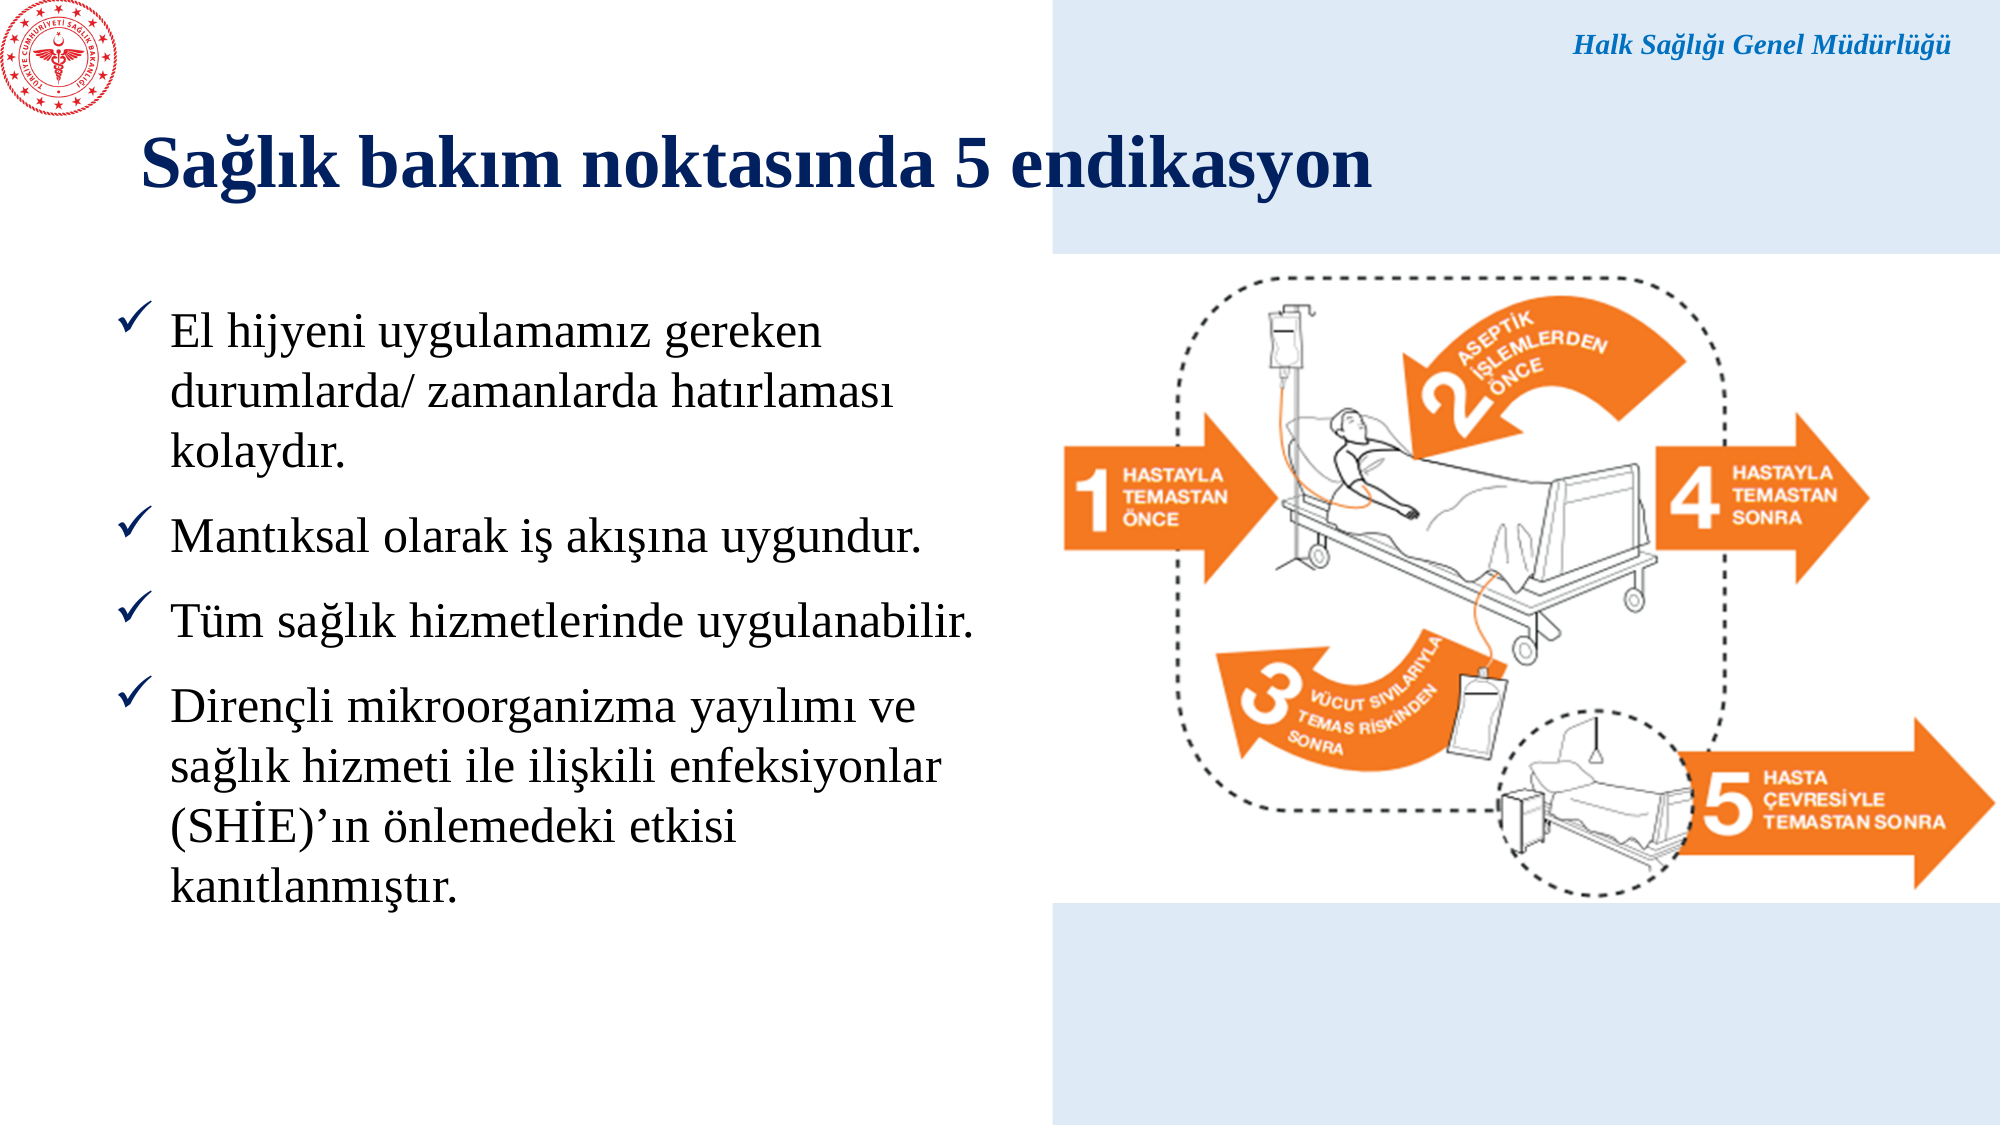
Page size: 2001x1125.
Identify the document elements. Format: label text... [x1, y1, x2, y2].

text_box [1052, 903, 2000, 1125]
picture [0, 0, 117, 116]
text_box [1052, 0, 2000, 254]
list Halk Sağlığı Genel Müdürlüğü [125, 18, 1968, 76]
text_box Sağlık bakım noktasında 5 endikasyon [125, 115, 1480, 425]
text_box El hijyeni uygulamamız gereken durumlarda/ zamanlarda hatırlaması kolaydır. Mantıksal olarak iş akışına uygundur. Tüm sağlık hizmetlerinde uygulanabilir. Dirençli mikroorganizma yayılımı ve sağlık hizmeti ile ilişkili enfeksiyonlar (SHİE)’ın önlemedeki etkisi kanıtlanmıştır. [99, 290, 1007, 1005]
picture [1041, 254, 2000, 903]
